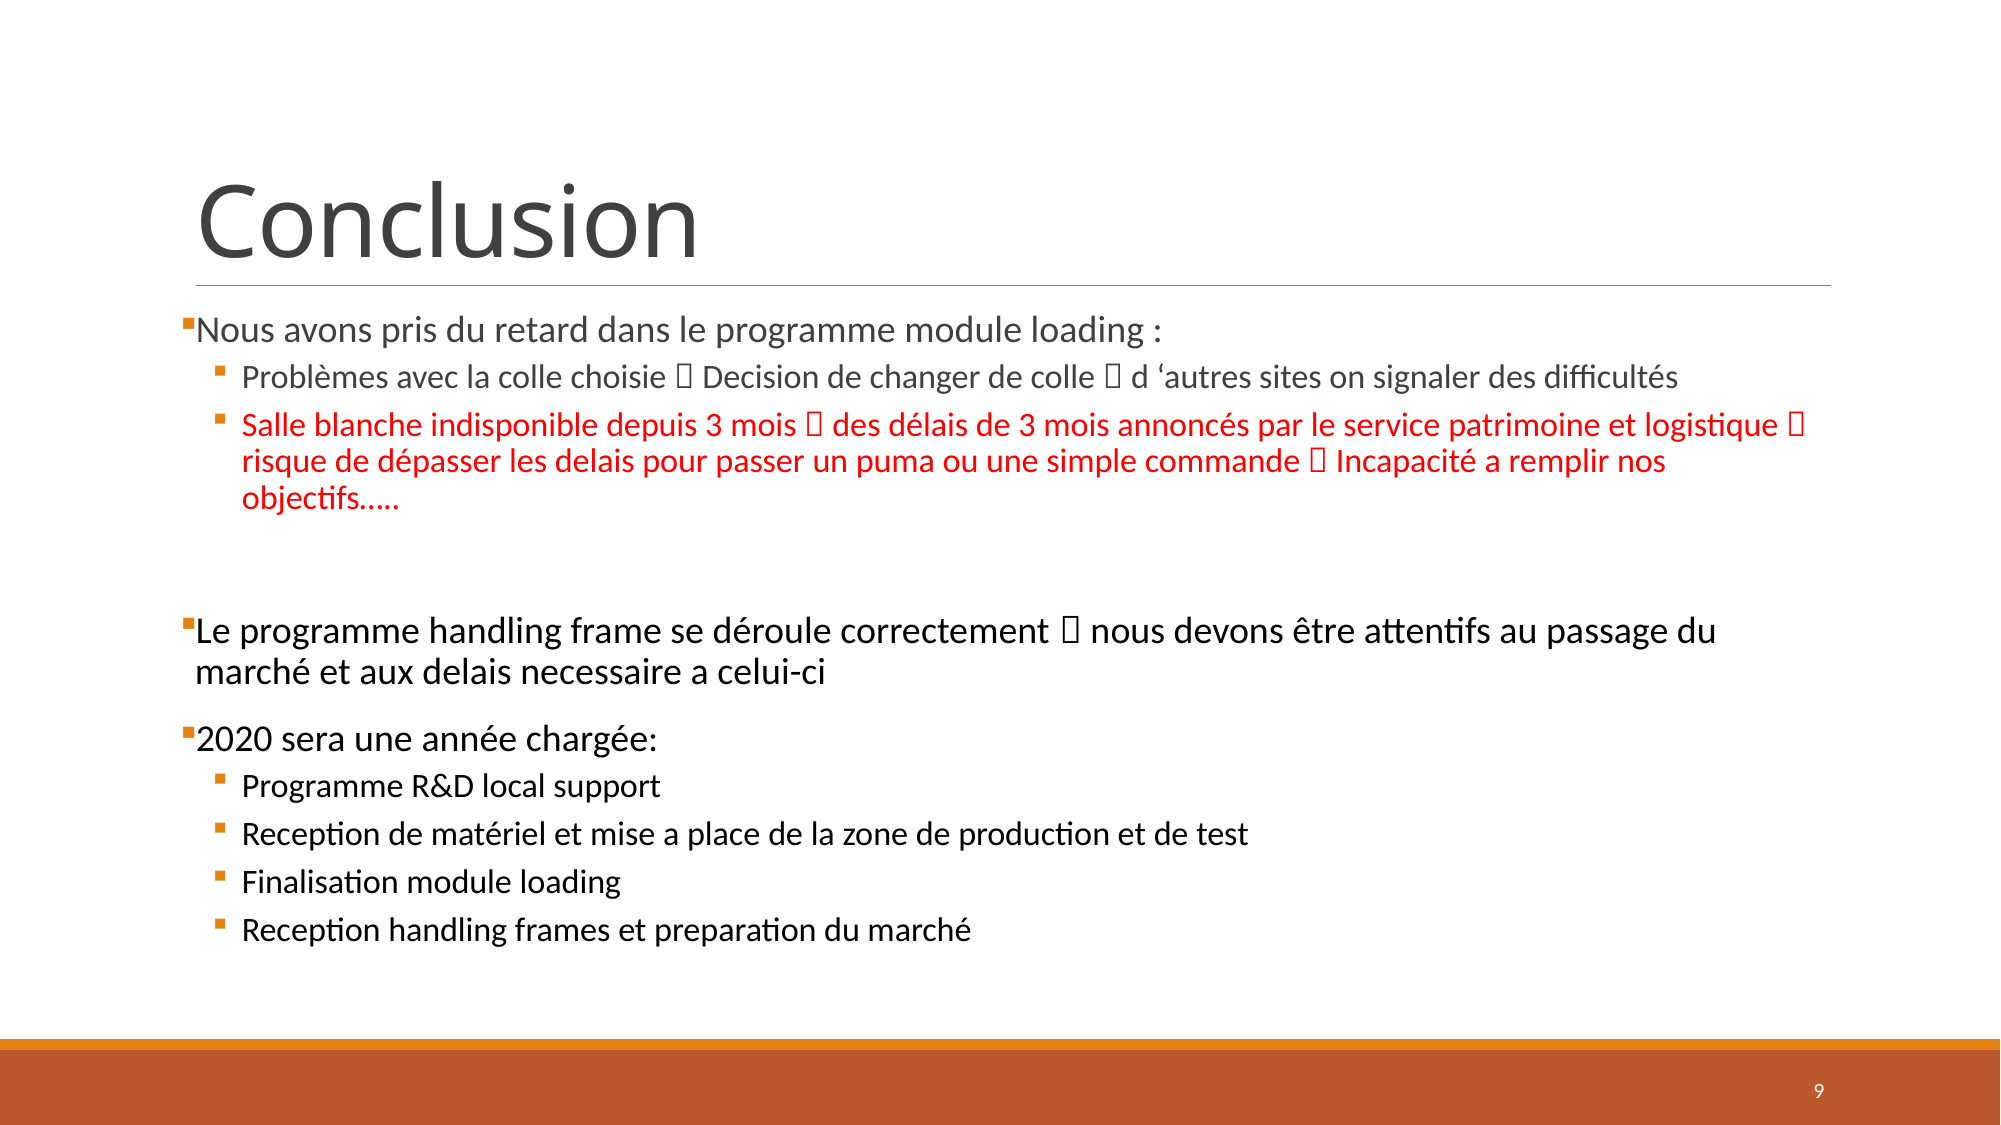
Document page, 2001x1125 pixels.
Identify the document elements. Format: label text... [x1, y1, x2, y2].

title Conclusion [180, 47, 1830, 285]
slide_number 9 [1624, 1059, 1840, 1120]
list Nous avons pris du retard dans le programme module loading : Problèmes avec la colle choisie  Decision de changer de colle  d ‘autres sites on signaler des difficultés Salle blanche indisponible depuis 3 mois  des délais de 3 mois annoncés par le service patrimoine et logistique  risque de dépasser les delais pour passer un puma ou une simple commande  Incapacité a remplir nos objectifs….. Le programme handling frame se déroule correctement  nous devons être attentifs au passage du marché et aux delais necessaire a celui-ci 2020 sera une année chargée: Programme R&D local support Reception de matériel et mise a place de la zone de production et de test Finalisation module loading Reception handling frames et preparation du marché [180, 302, 1830, 963]
